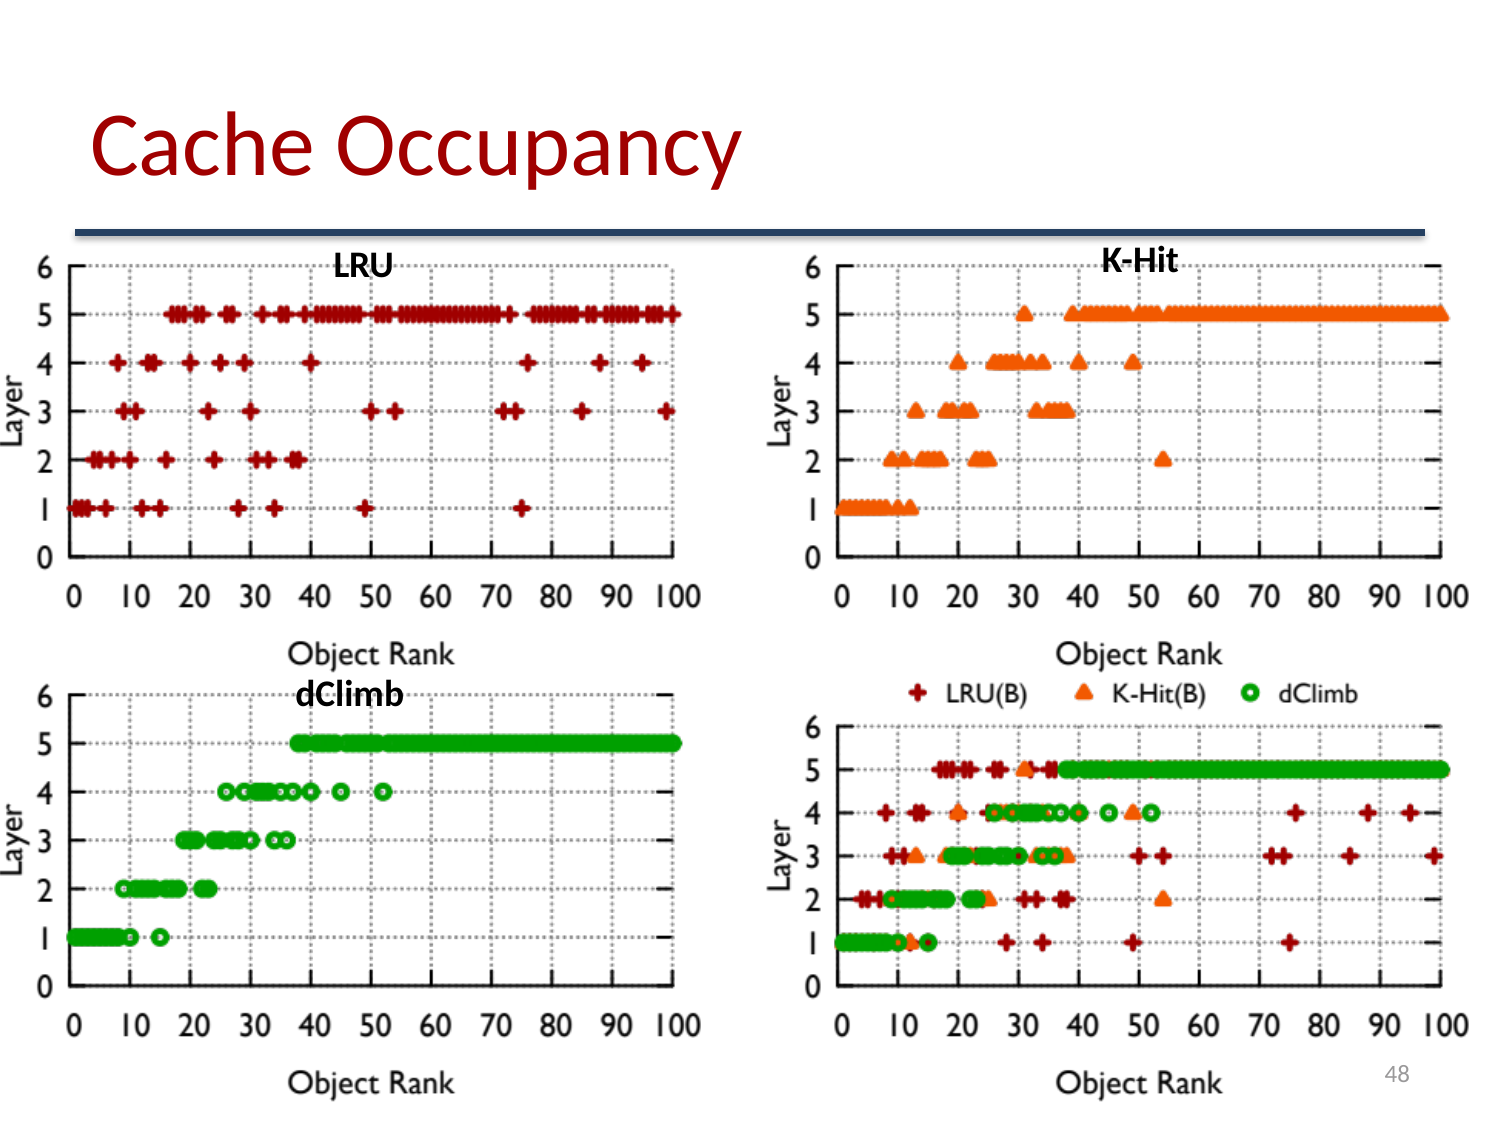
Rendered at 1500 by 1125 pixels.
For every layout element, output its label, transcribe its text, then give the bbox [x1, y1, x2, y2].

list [0, 232, 719, 660]
title Cache Occupancy [75, 45, 1425, 233]
picture [0, 660, 719, 1103]
picture [749, 232, 1486, 1103]
